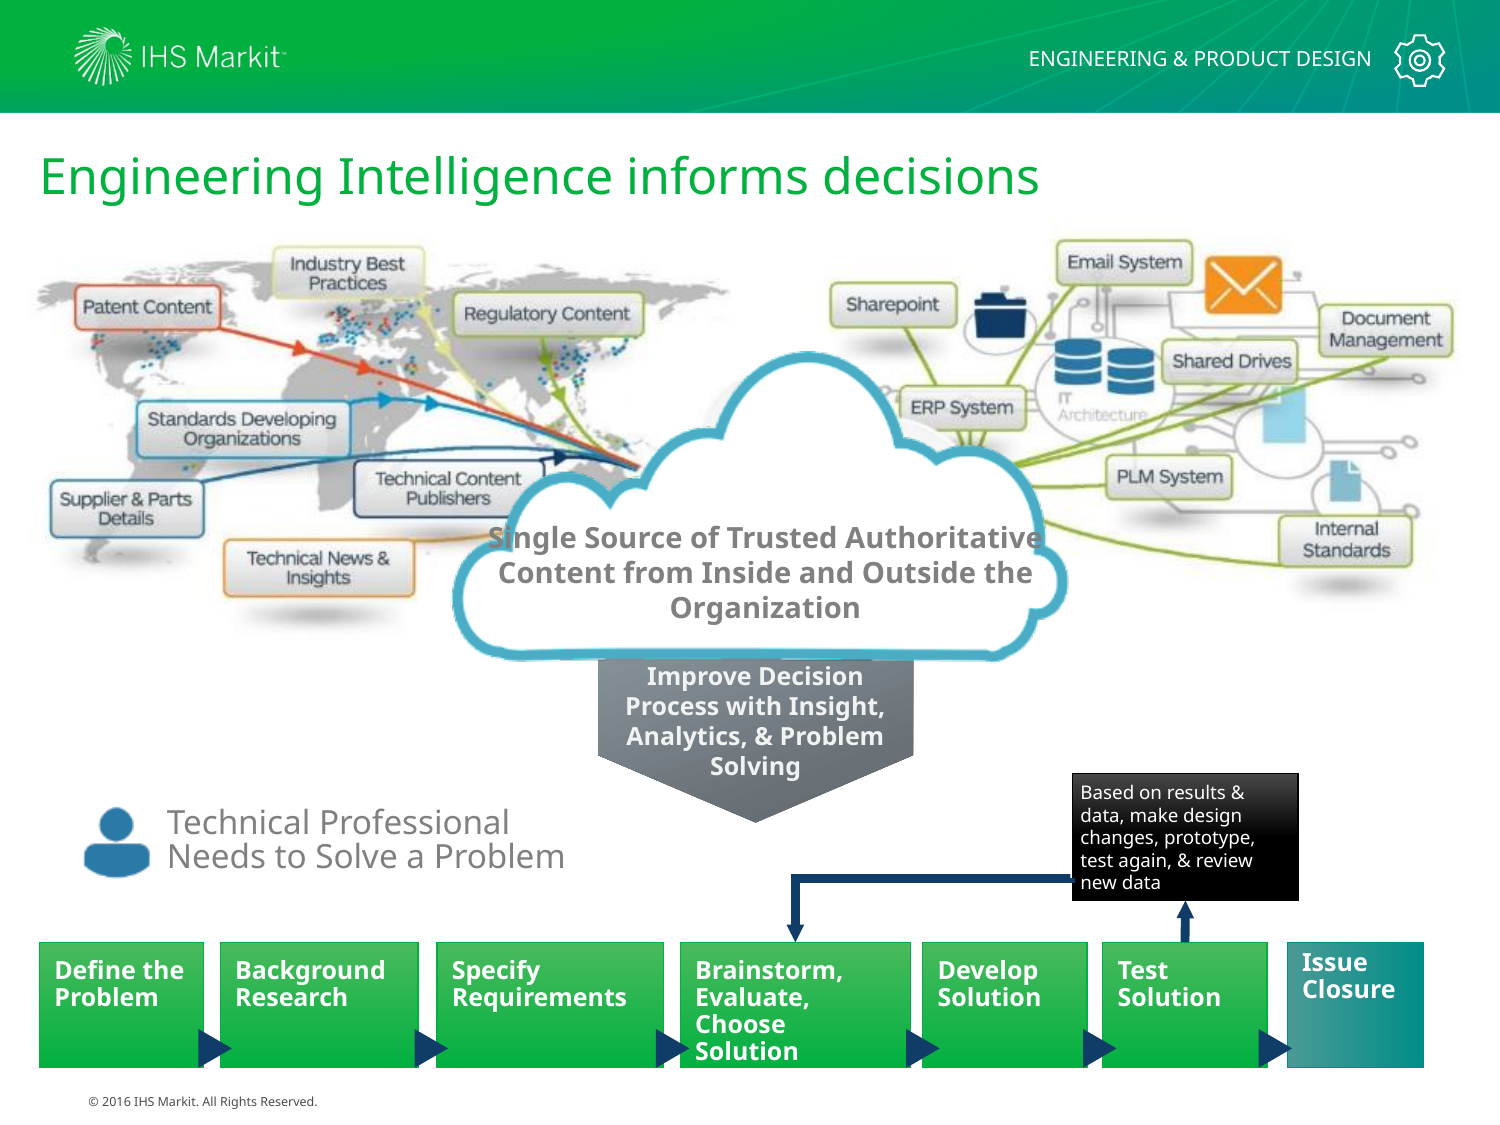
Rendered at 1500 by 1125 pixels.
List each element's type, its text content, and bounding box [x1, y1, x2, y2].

text_box [1082, 1027, 1119, 1070]
picture [0, 0, 1500, 113]
text_box Background Research [220, 942, 419, 1068]
text_box Issue Closure [1287, 942, 1424, 1068]
text_box [905, 1027, 942, 1070]
text_box Define the Problem [39, 942, 204, 1068]
text_box Develop Solution [922, 942, 1088, 1068]
text_box [654, 1027, 692, 1070]
text_box [1257, 1027, 1295, 1070]
picture [80, 806, 153, 879]
picture [29, 215, 1469, 678]
text_box [197, 1027, 234, 1070]
text_box Brainstorm, Evaluate, Choose Solution [680, 942, 911, 1068]
text_box Engineering Intelligence informs decisions [39, 132, 1403, 215]
text_box [413, 1027, 451, 1070]
text_box Improve Decision Process with Insight, Analytics, & Problem Solving [597, 678, 915, 824]
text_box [795, 878, 1071, 943]
text_box Specify Requirements [436, 942, 664, 1068]
text_box ENGINEERING & PRODUCT DESIGN [783, 34, 1387, 82]
text_box Based on results & data, make design changes, prototype, test again, & review new data [1072, 773, 1299, 901]
text_box Test Solution [1102, 942, 1268, 1068]
text_box Technical Professional Needs to Solve a Problem [152, 799, 615, 883]
